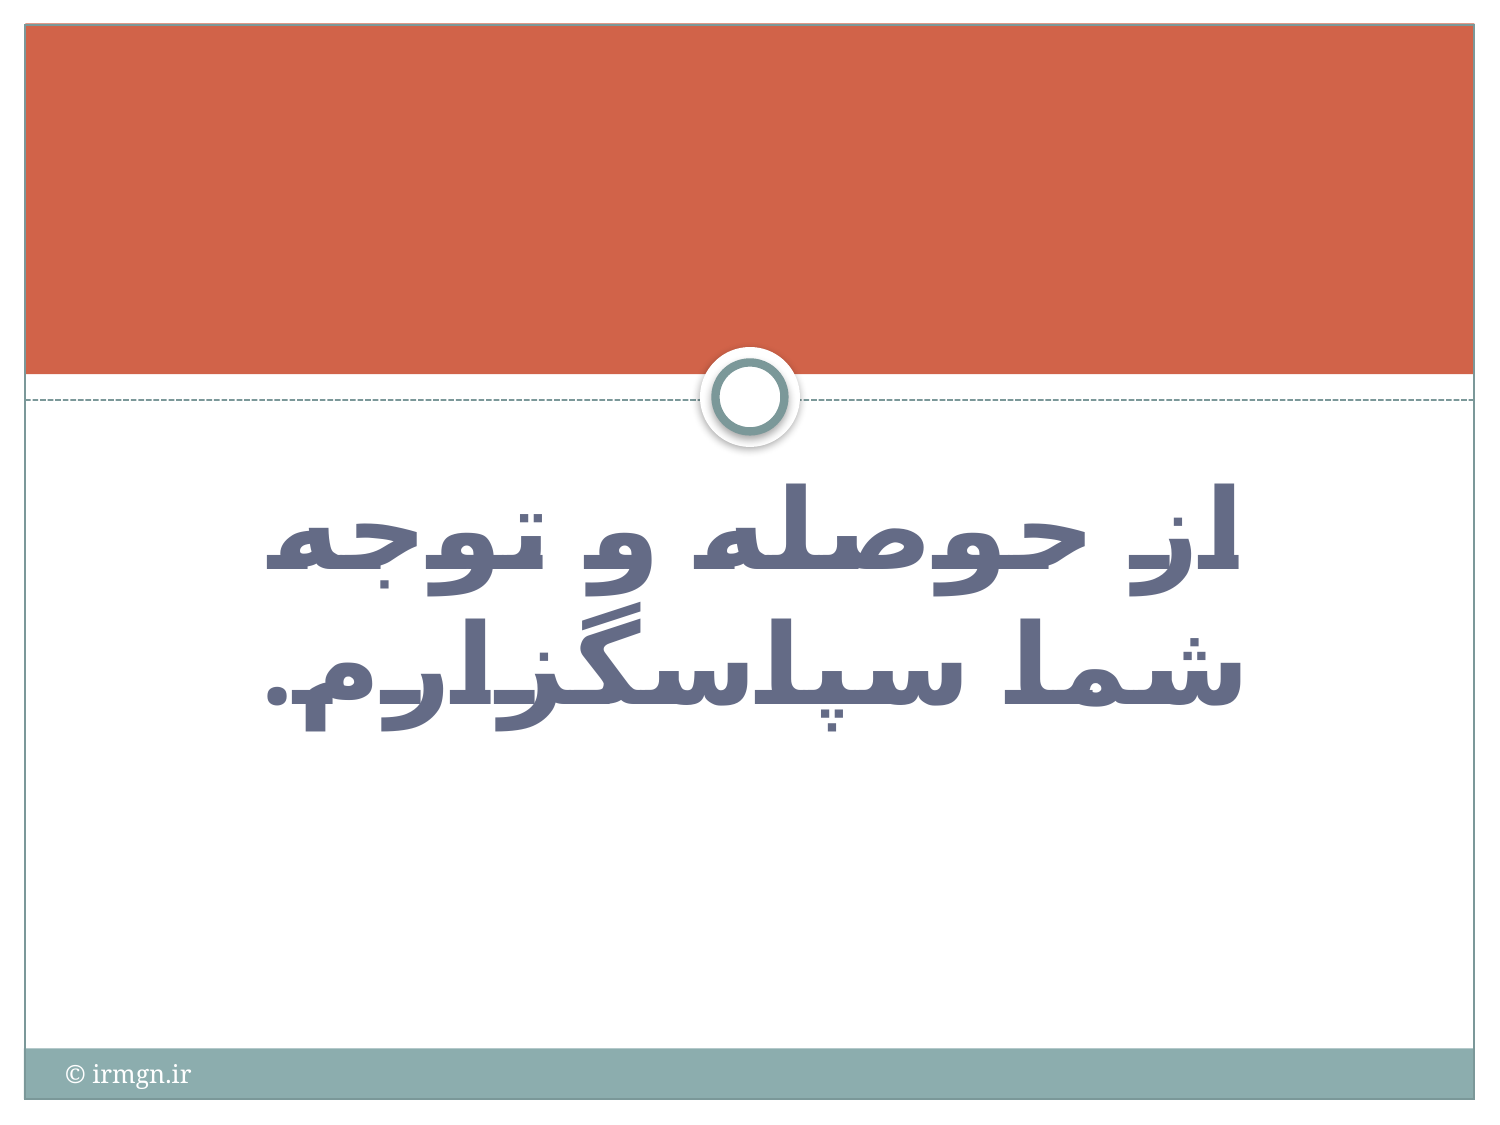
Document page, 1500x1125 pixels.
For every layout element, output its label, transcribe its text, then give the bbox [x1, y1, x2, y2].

list از حوصله و توجه شما سپاسگزارم. [224, 450, 1288, 725]
footer © irmgn.ir [50, 1051, 638, 1112]
